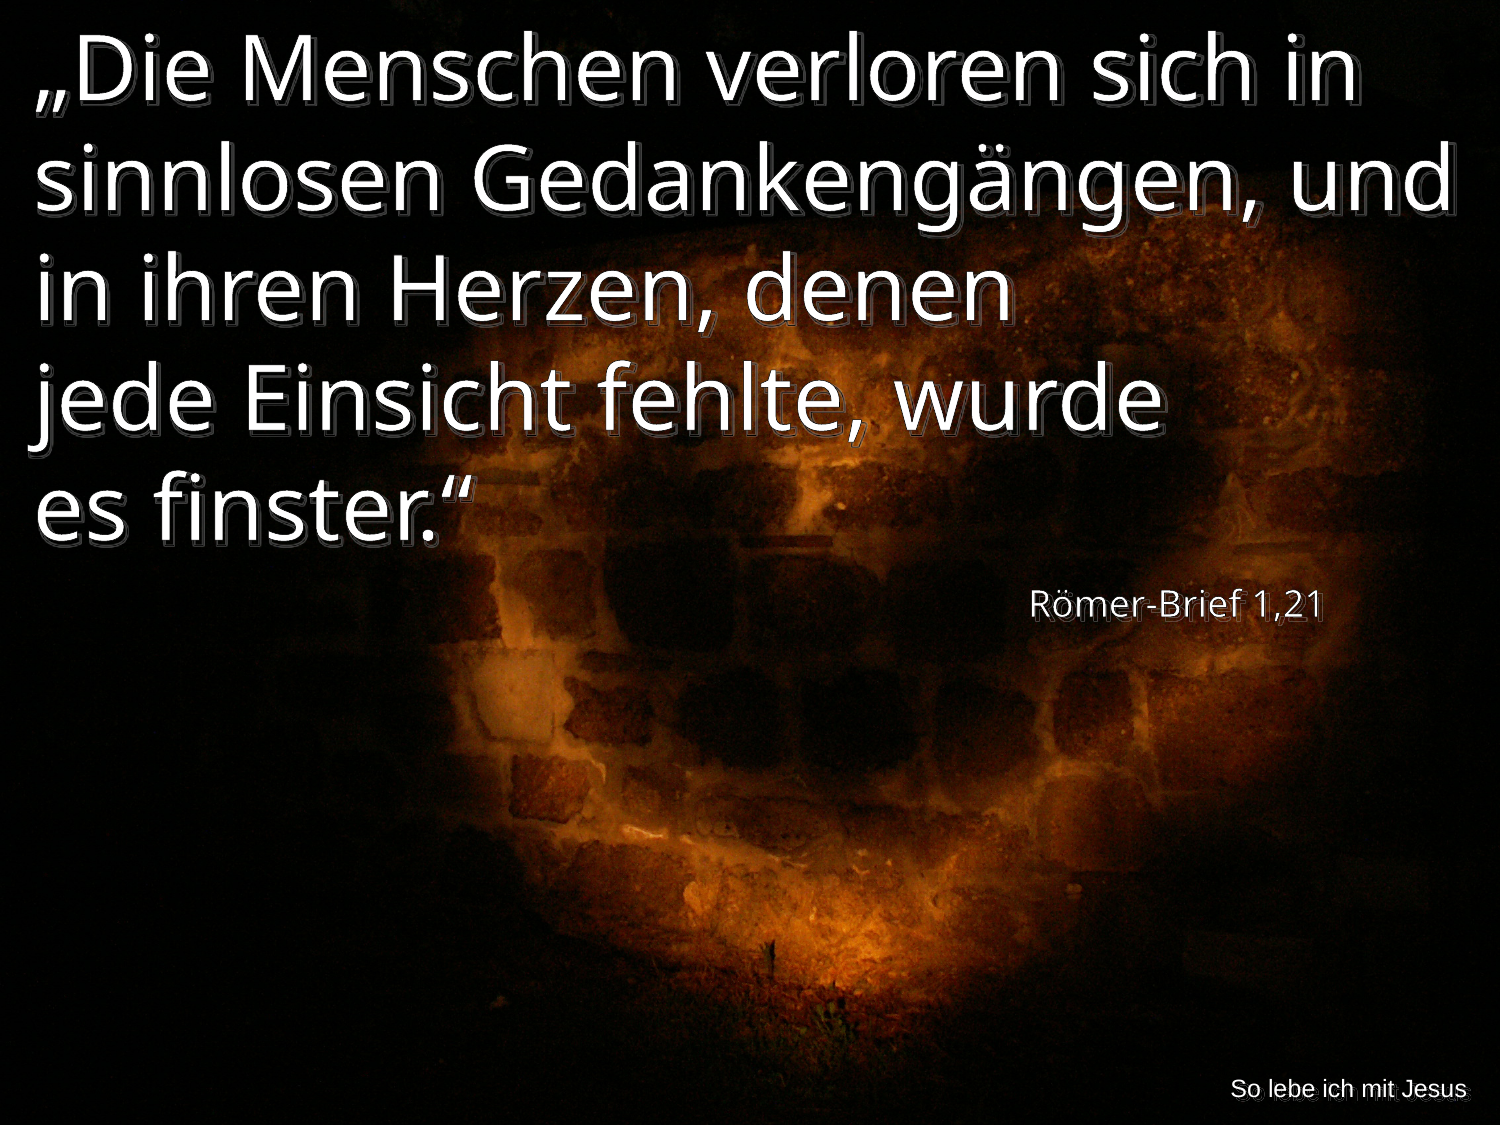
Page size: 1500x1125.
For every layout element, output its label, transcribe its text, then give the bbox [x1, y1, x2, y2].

picture [0, 0, 1500, 1125]
subtitle So lebe ich mit Jesus [856, 1070, 1483, 1118]
text_box „Die Menschen verloren sich in sinnlosen Gedankengängen, und in ihren Herzen, denen jede Einsicht fehlte, wurde es finster.“ [17, 1, 1495, 566]
text_box Römer-Brief 1,21 [360, 571, 1341, 632]
